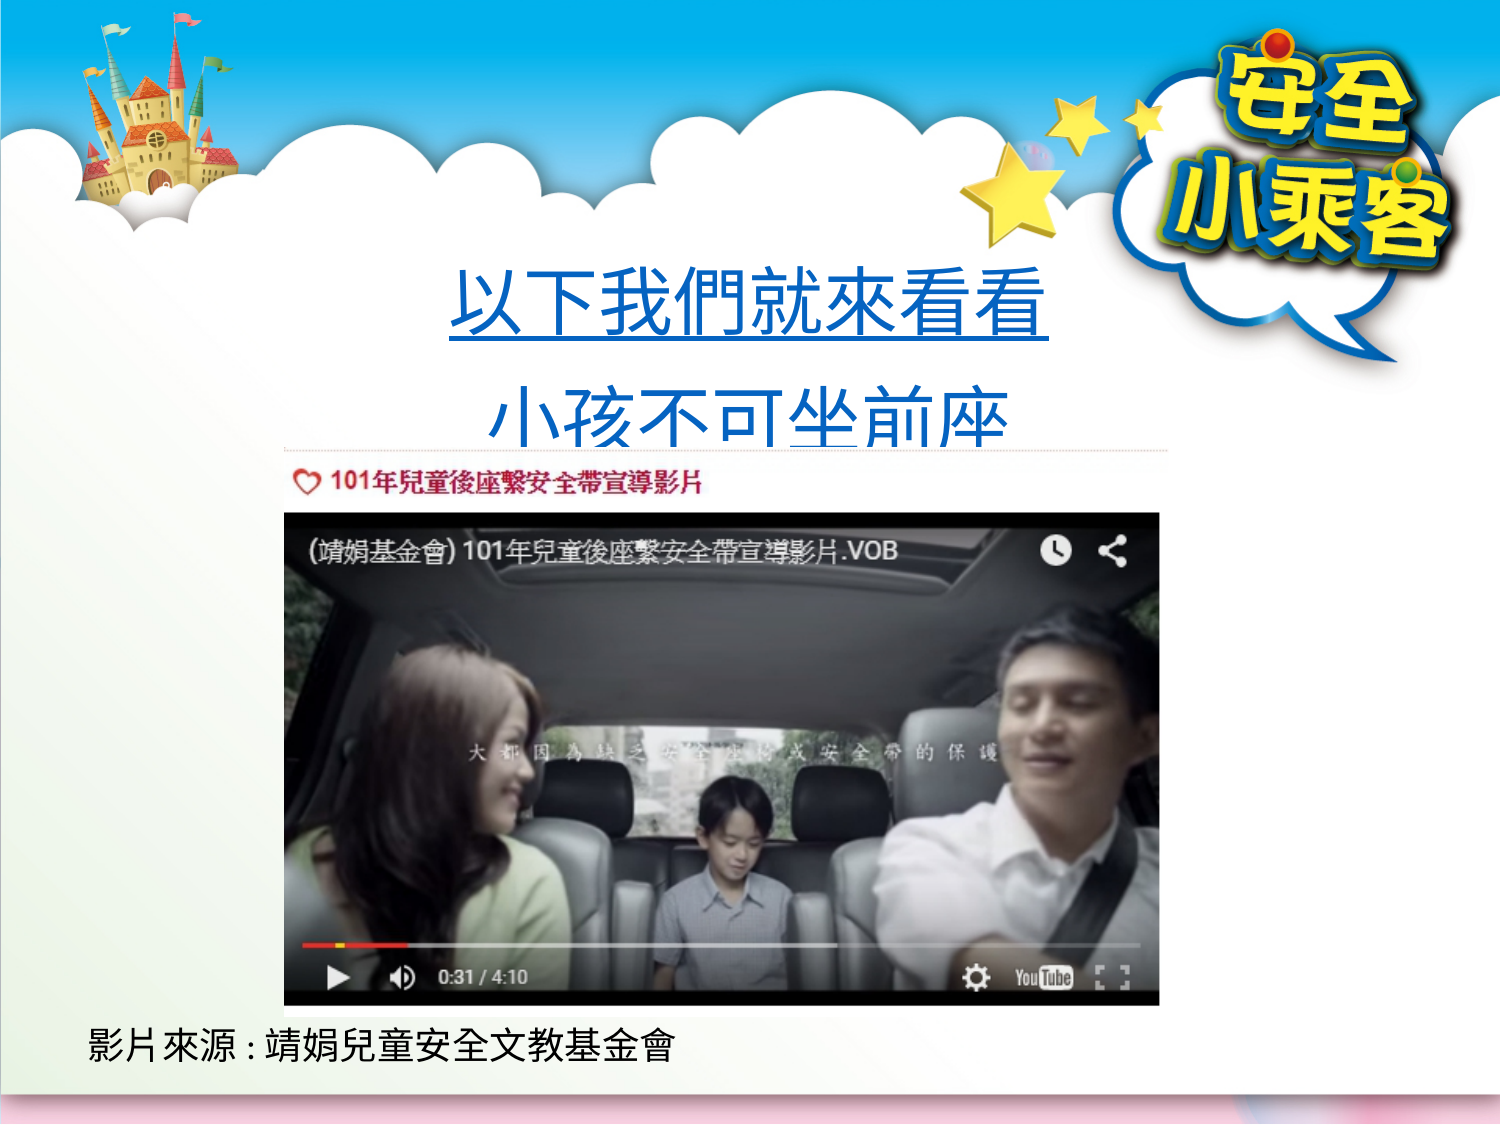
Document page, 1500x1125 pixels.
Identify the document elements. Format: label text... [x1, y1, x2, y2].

picture [0, 29, 1500, 1125]
list 以下我們就來看看 小孩不可坐前座 [101, 247, 1396, 796]
picture [174, 14, 199, 26]
text_box 影片來源:靖娟兒童安全文教基金會 [72, 1014, 693, 1075]
picture [102, 24, 129, 35]
